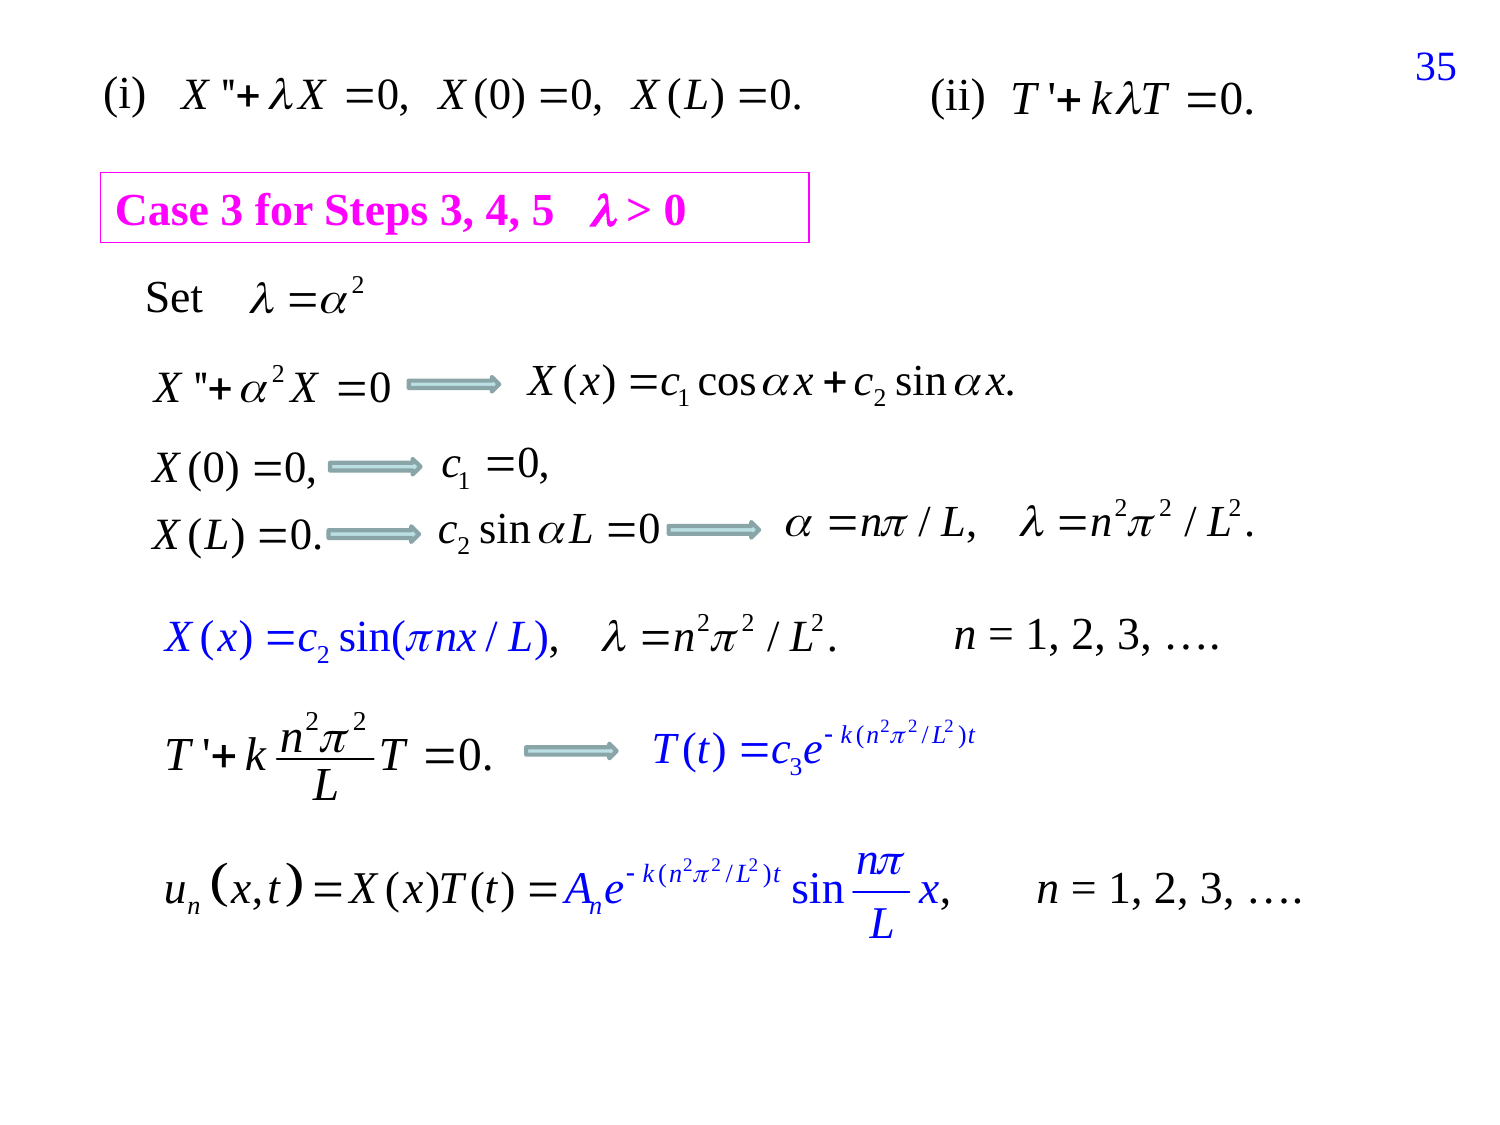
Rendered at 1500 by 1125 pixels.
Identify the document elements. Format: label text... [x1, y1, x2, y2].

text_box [431, 498, 669, 566]
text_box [434, 433, 558, 497]
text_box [241, 264, 373, 325]
text_box n = 1, 2, 3, …. [1021, 850, 1323, 921]
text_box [143, 354, 398, 415]
text_box (ii) [915, 57, 1022, 128]
text_box [673, 520, 762, 540]
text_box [1005, 70, 1259, 127]
text_box [358, 524, 422, 544]
text_box n = 1, 2, 3, …. [938, 596, 1240, 666]
text_box (i) [88, 55, 195, 126]
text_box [170, 68, 810, 129]
text_box Case 3 for Steps 3, 4, 5  > 0 [100, 172, 809, 243]
text_box Set [130, 259, 260, 330]
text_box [647, 708, 986, 787]
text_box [517, 350, 1022, 418]
text_box [358, 456, 423, 477]
text_box [406, 375, 502, 394]
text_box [159, 699, 501, 811]
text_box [158, 830, 959, 949]
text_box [154, 603, 845, 675]
text_box [524, 741, 619, 761]
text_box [778, 487, 1261, 555]
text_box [141, 441, 355, 570]
text_box 124 [1352, 31, 1473, 110]
